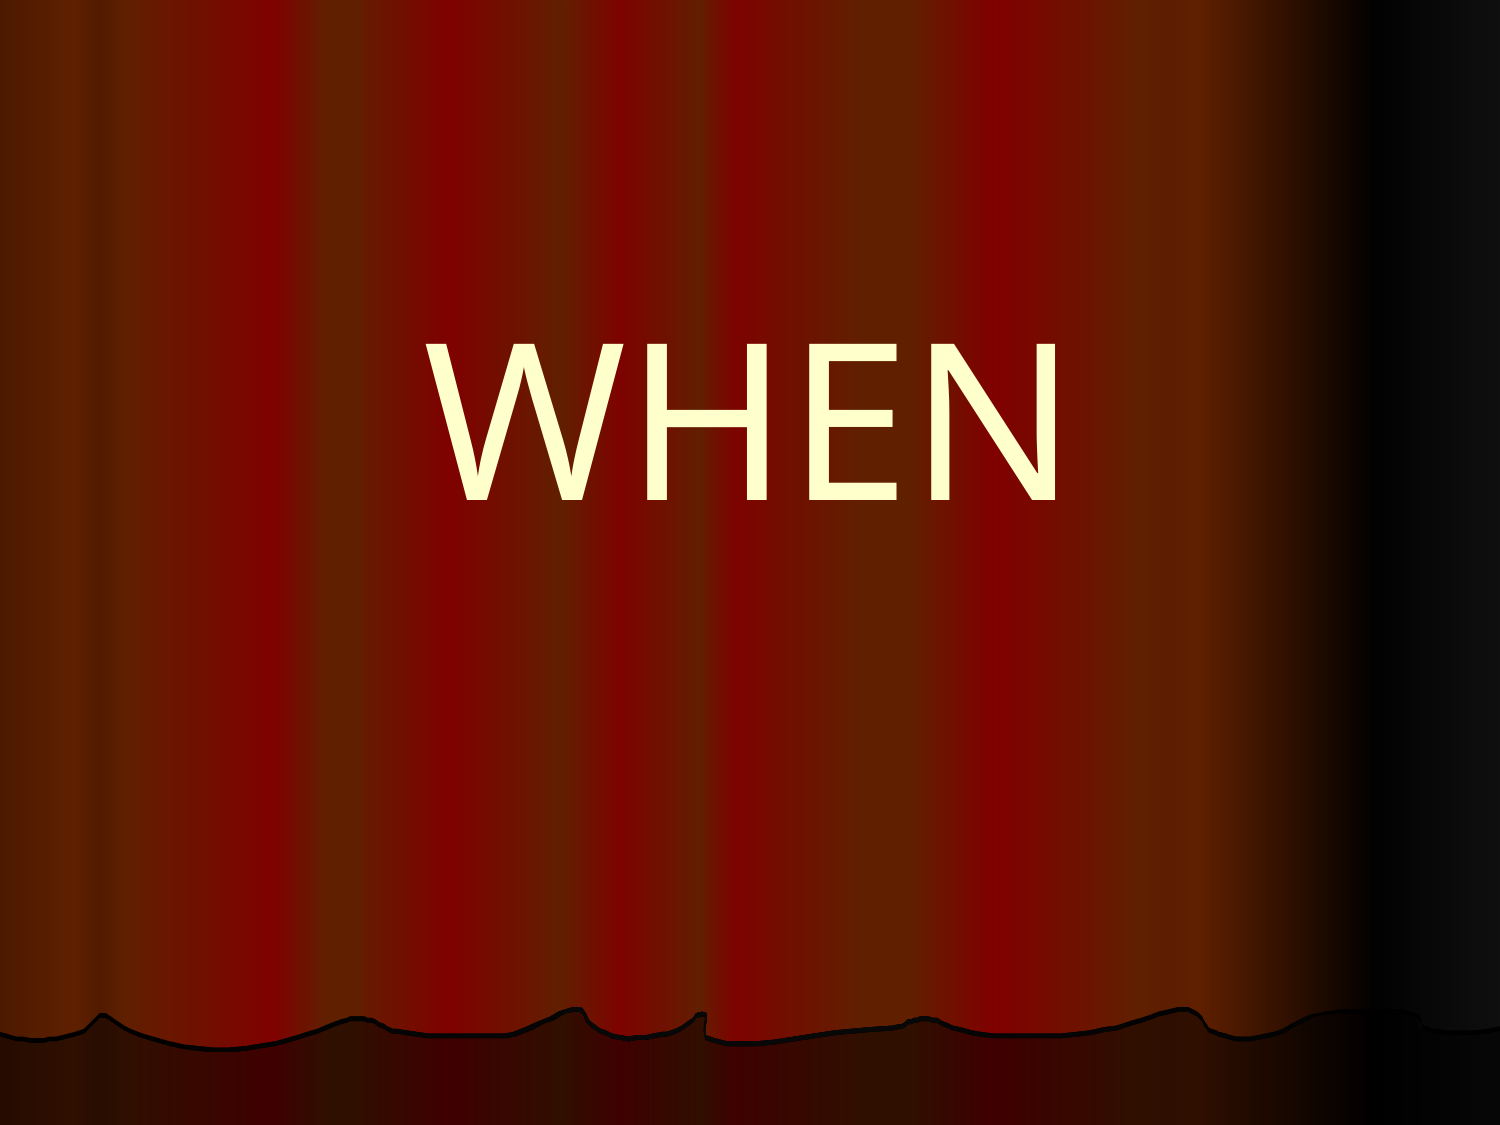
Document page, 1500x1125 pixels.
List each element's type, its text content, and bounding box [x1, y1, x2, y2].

title WHEN [112, 262, 1388, 563]
